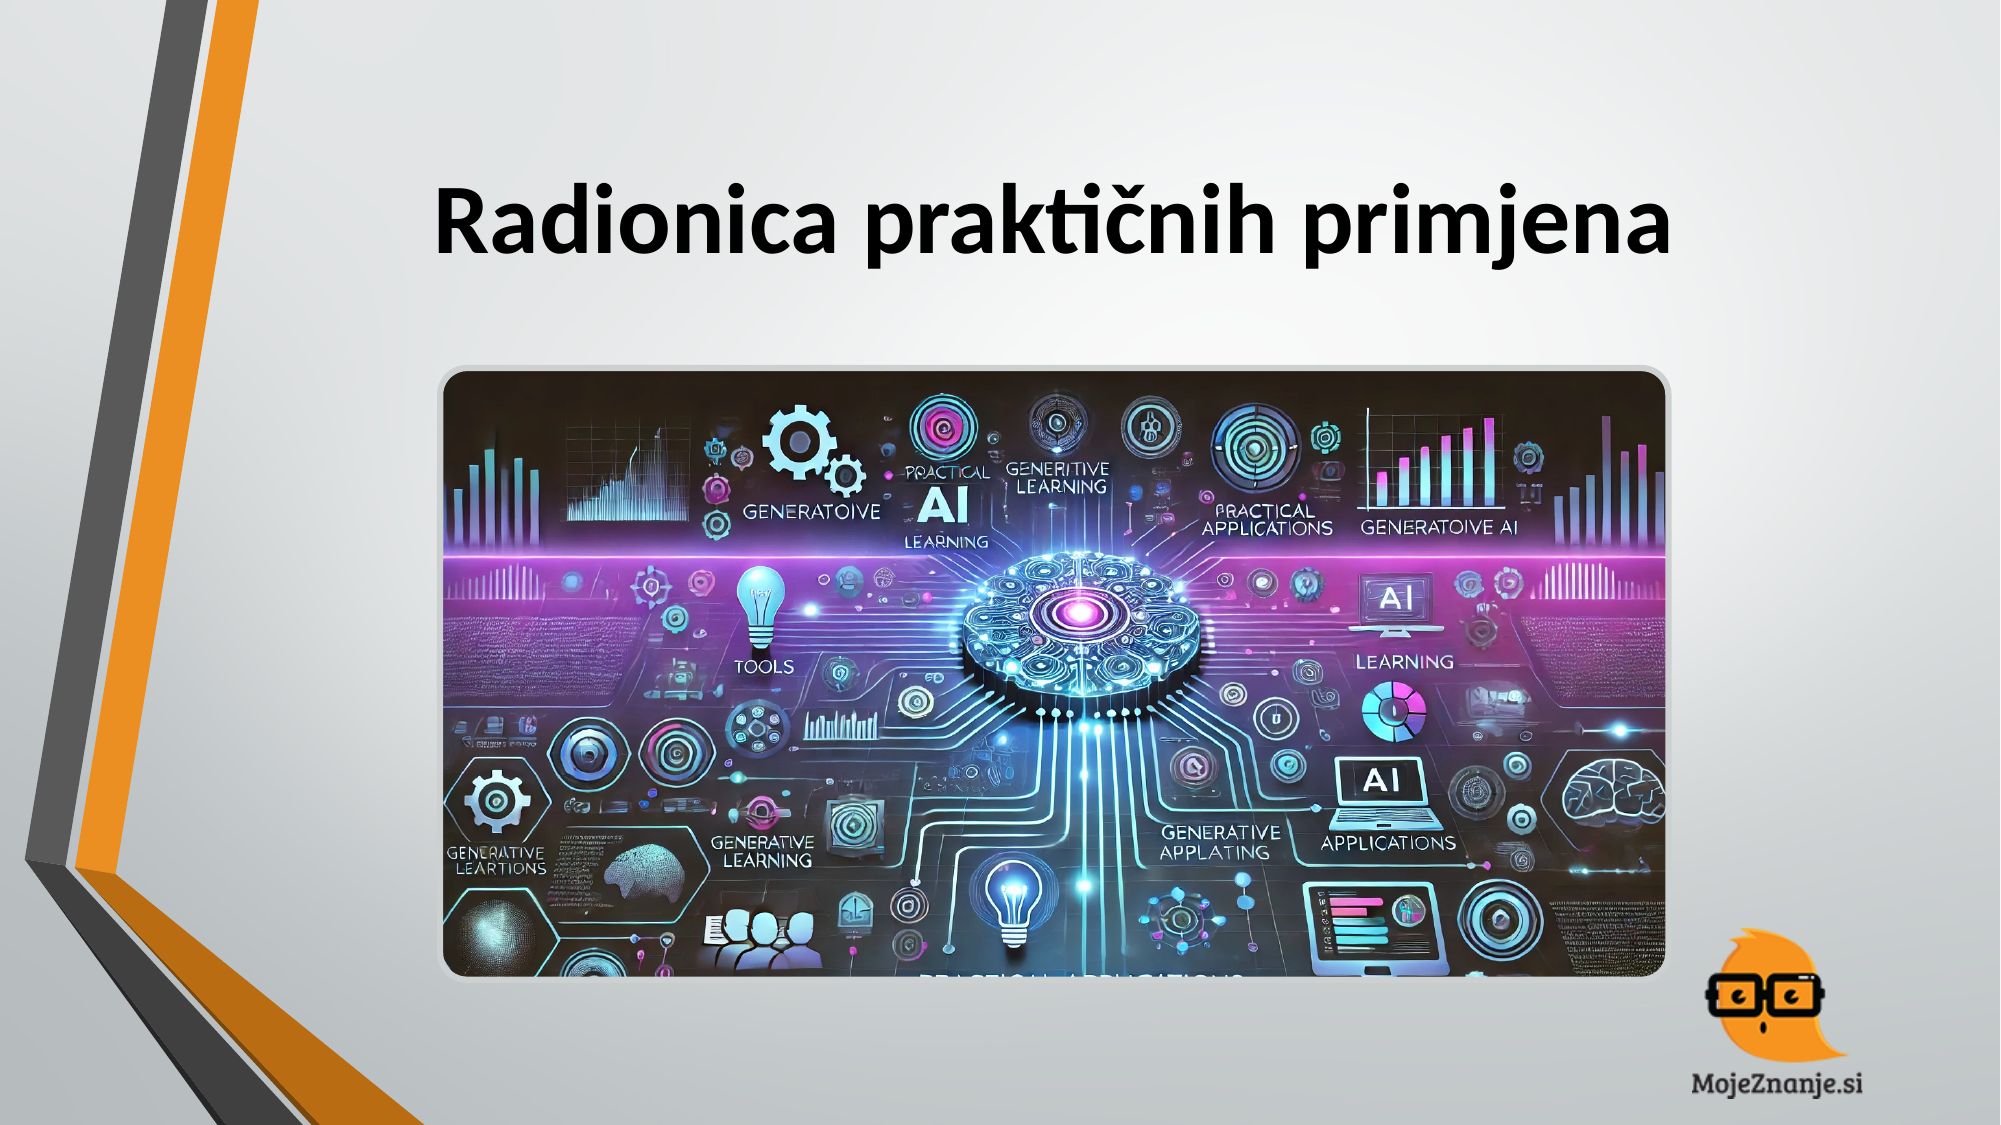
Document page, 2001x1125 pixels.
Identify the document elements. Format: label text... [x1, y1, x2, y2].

picture [439, 367, 1669, 980]
picture [1692, 926, 1863, 1099]
title Radionica praktičnih primjena [232, 69, 1877, 358]
